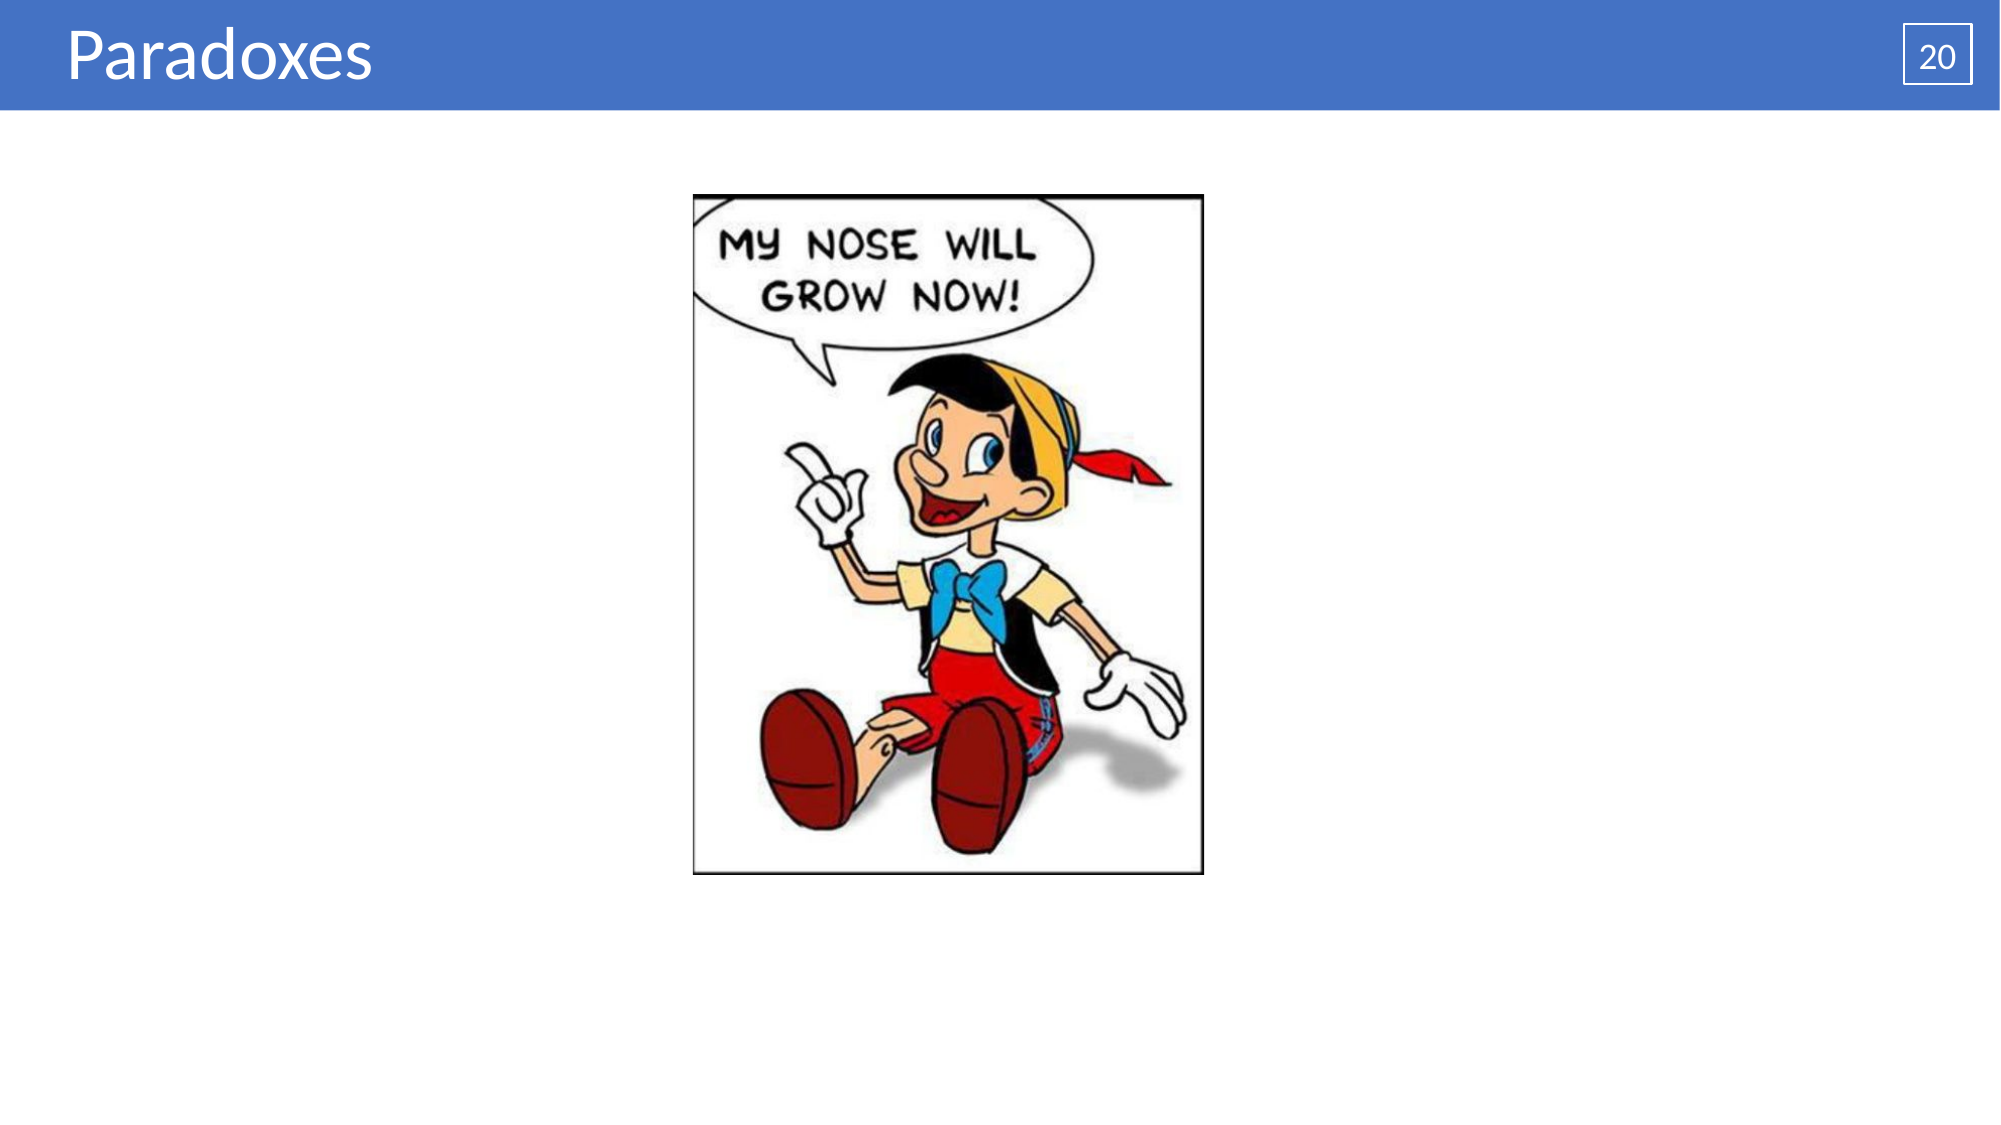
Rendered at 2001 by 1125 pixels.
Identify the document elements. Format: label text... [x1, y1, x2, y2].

text_box 20 [1903, 24, 1972, 85]
title Paradoxes [0, 0, 2000, 111]
picture [692, 194, 1205, 875]
